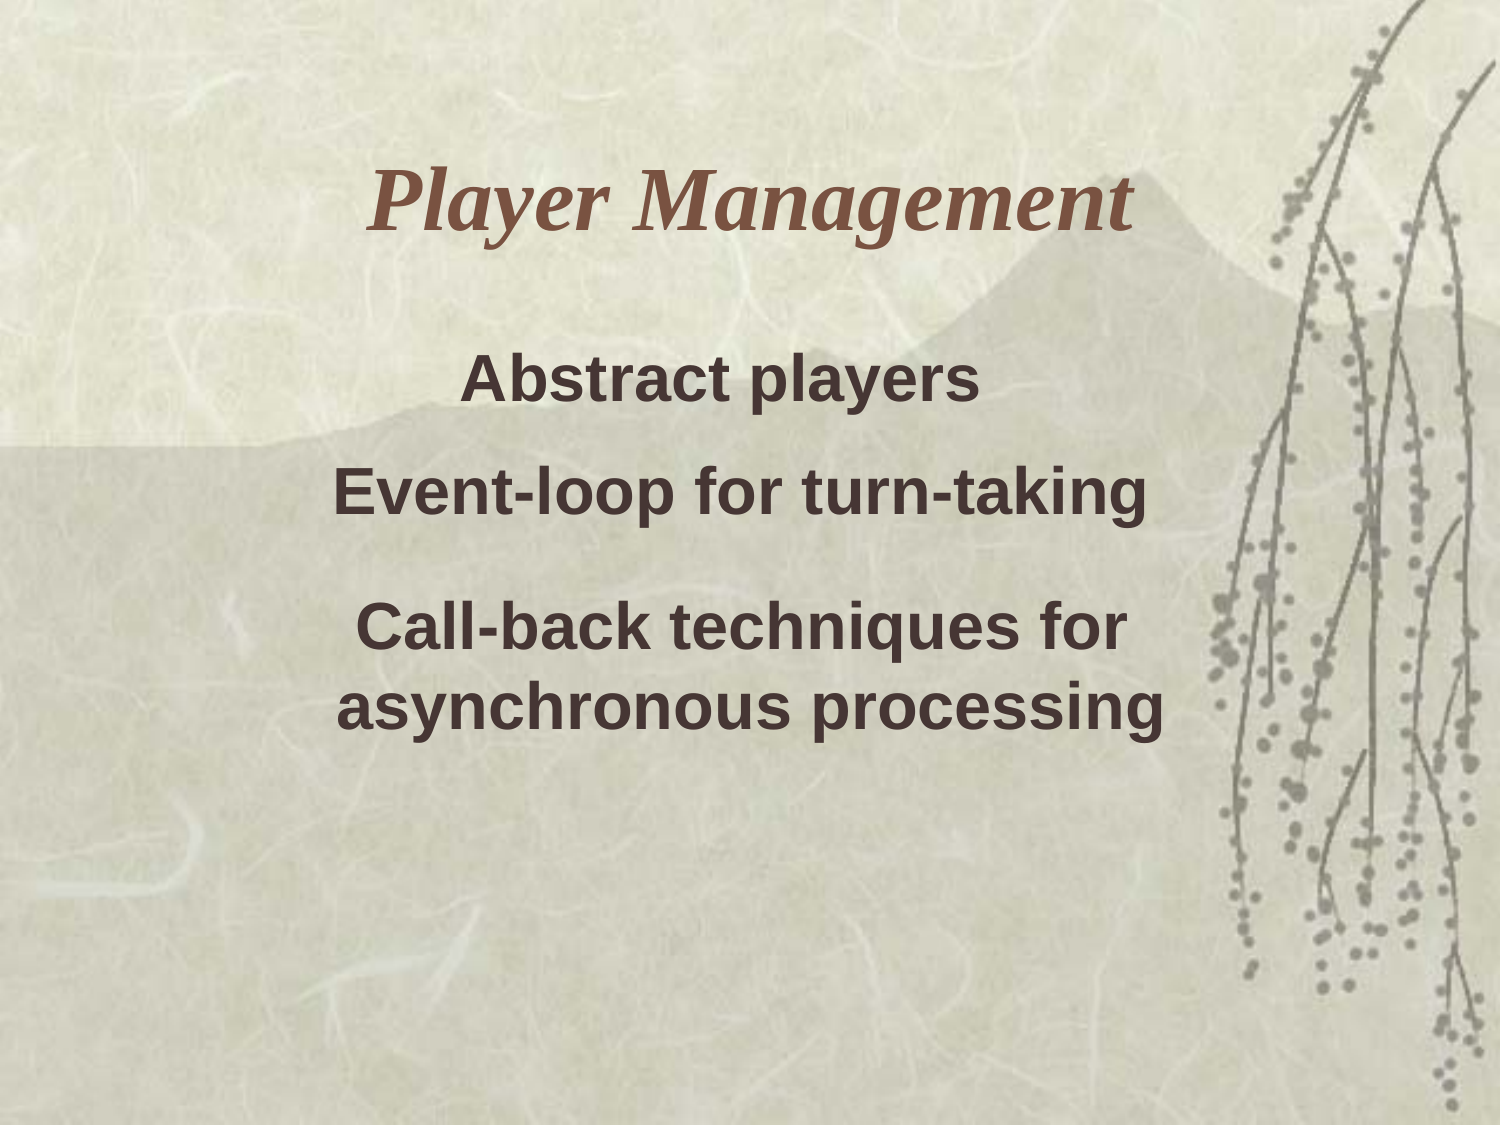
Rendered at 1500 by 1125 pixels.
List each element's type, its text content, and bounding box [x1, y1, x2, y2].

text_box Event-loop for turn-taking [257, 440, 1226, 535]
text_box Abstract players [385, 327, 1058, 423]
title Player Management [112, 99, 1388, 288]
text_box Call-back techniques for asynchronous processing [261, 575, 1242, 750]
picture [0, 0, 1500, 1125]
